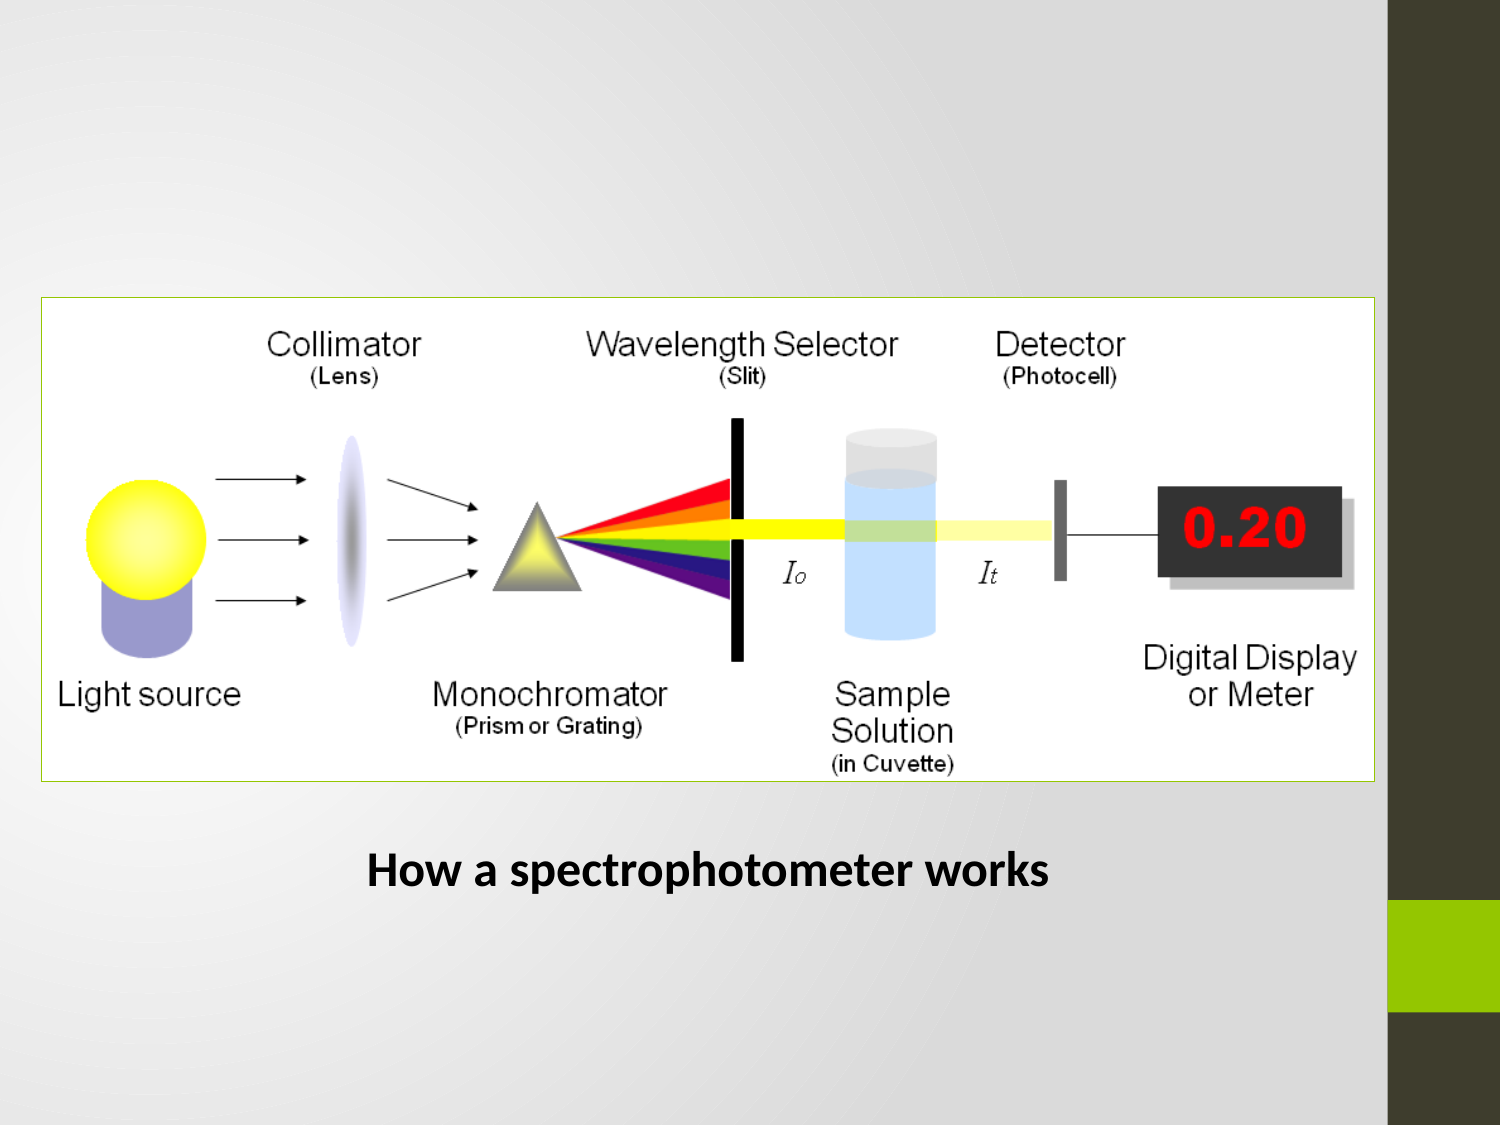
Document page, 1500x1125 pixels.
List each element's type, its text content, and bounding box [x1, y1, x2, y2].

picture [41, 297, 1375, 782]
text_box How a spectrophotometer works [351, 829, 1065, 904]
